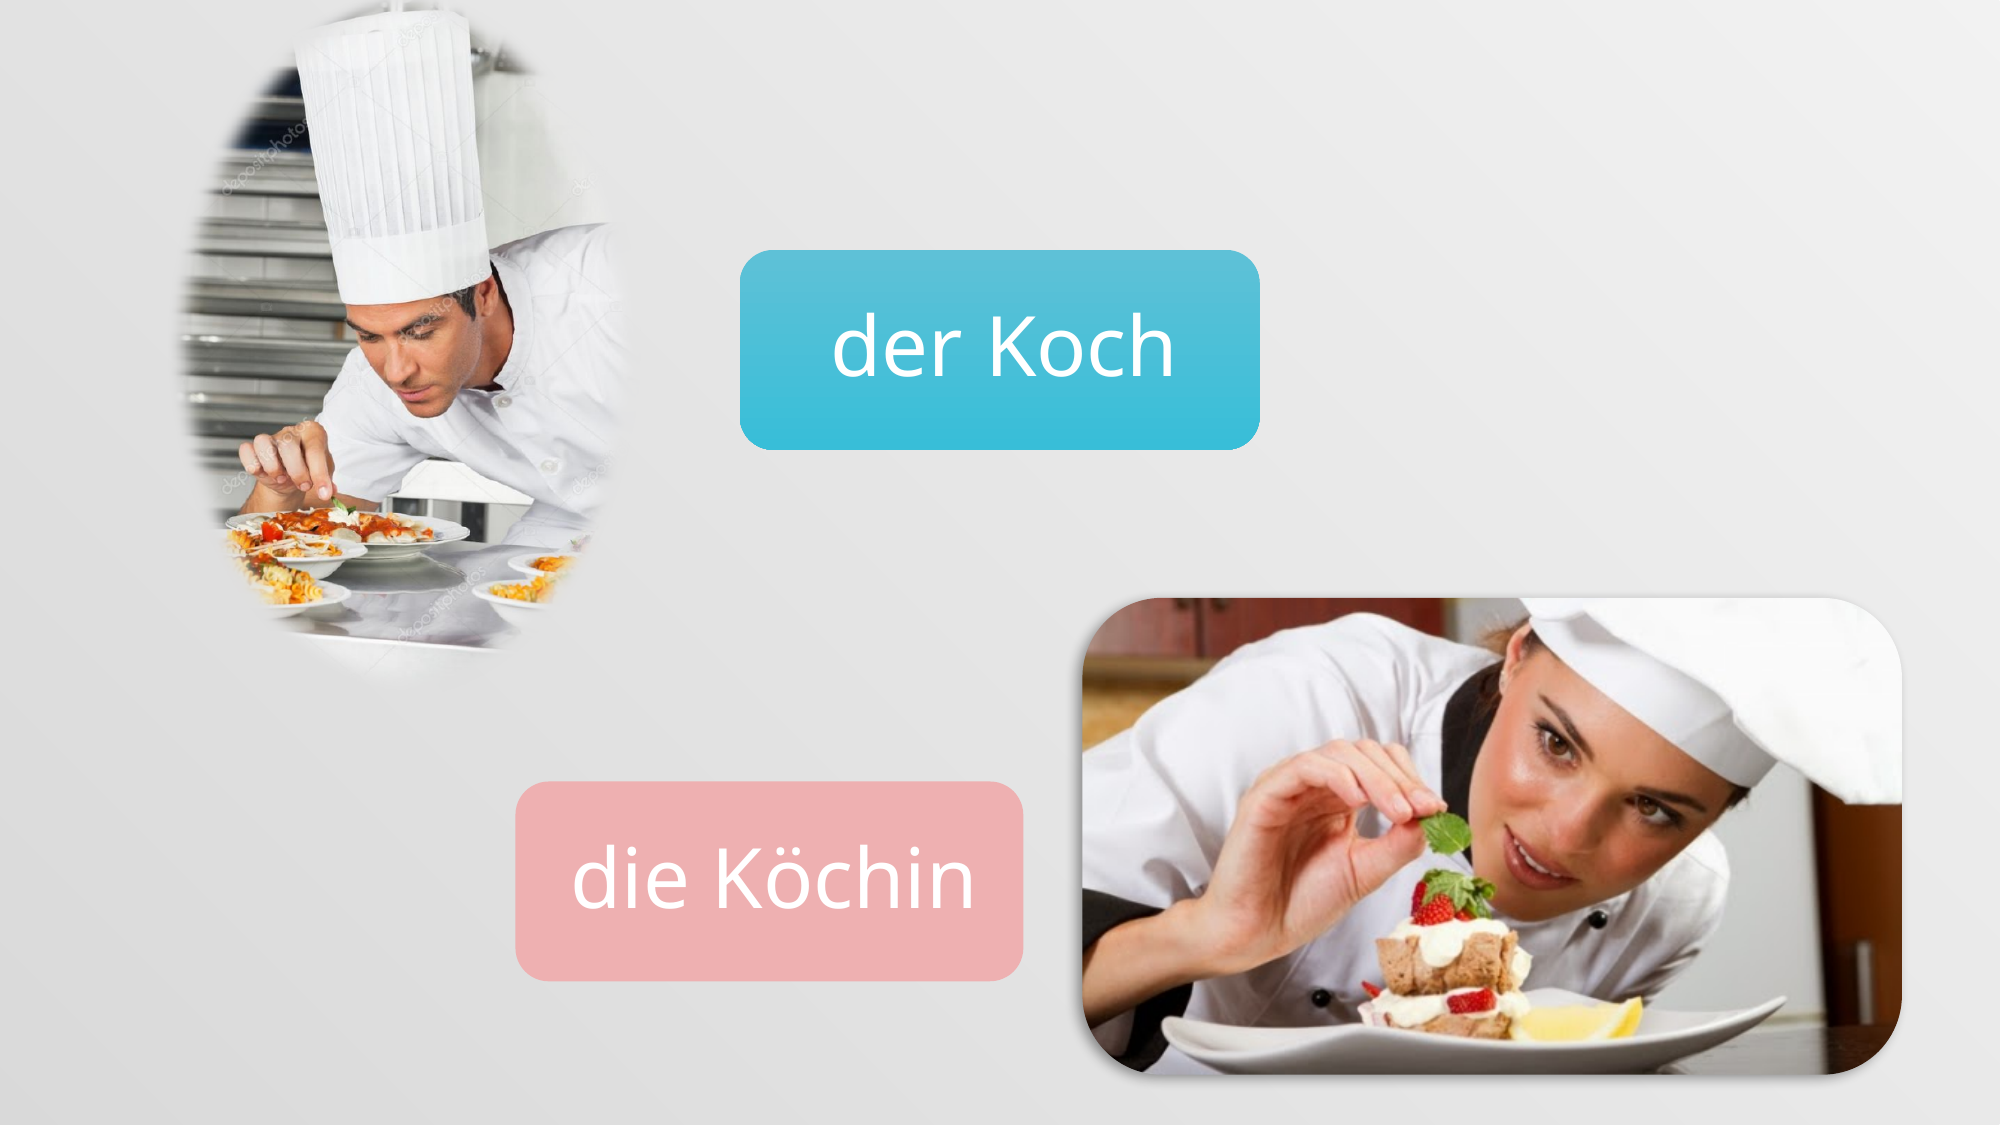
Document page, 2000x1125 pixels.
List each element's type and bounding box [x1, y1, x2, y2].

picture [1082, 597, 1902, 1075]
text_box [515, 727, 1024, 1035]
text_box [739, 219, 1260, 480]
picture [167, 0, 641, 699]
